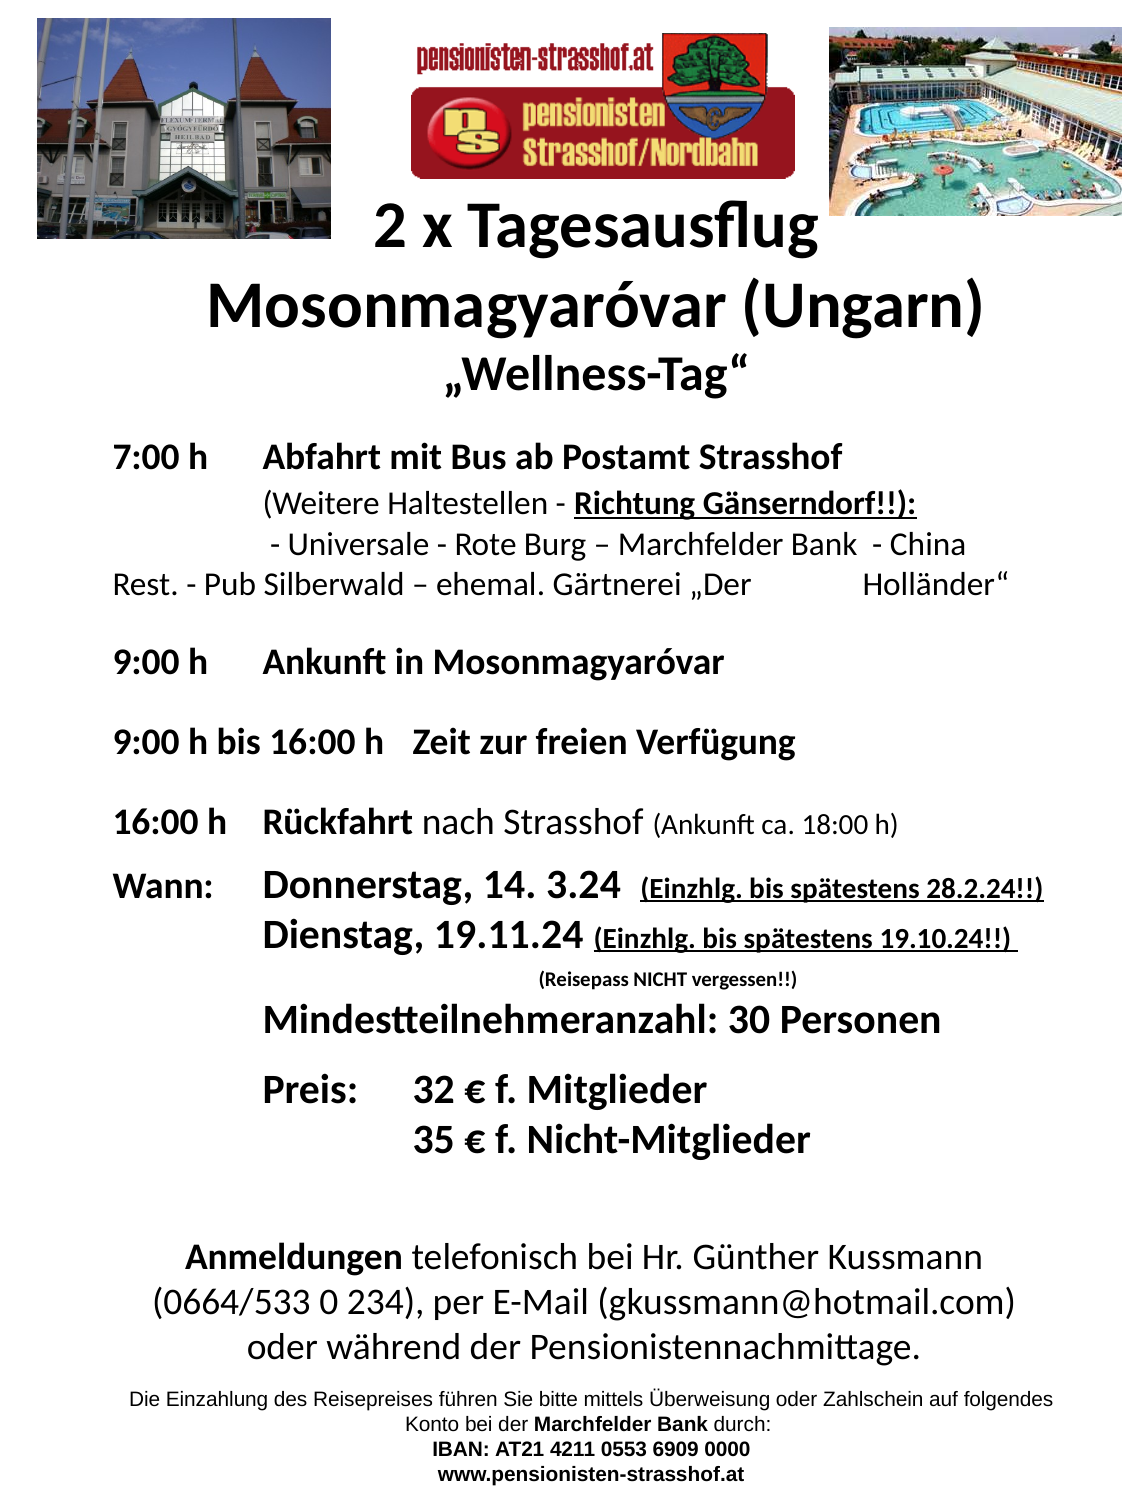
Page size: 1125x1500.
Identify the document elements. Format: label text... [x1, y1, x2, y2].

picture [829, 26, 1123, 217]
title 2 x Tagesausflug Mosonmagyaróvar (Ungarn) „Wellness-Tag“ [148, 172, 1044, 410]
text_box 7:00 h Abfahrt mit Bus ab Postamt Strasshof (Weitere Haltestellen - Richtung Gänserndorf!!): - Universale - Rote Burg – Marchfelder Bank - China Rest. - Pub Silberwald – ehemal. Gärtnerei „Der Holländer“ 9:00 h Ankunft in Mosonmagyaróvar 9:00 h bis 16:00 h Zeit zur freien Verfügung 16:00 h Rückfahrt nach Strasshof (Ankunft ca. 18:00 h) Wann: Donnerstag, 14. 3.24 (Einzhlg. bis spätestens 28.2.24!!) Dienstag, 19.11.24 (Einzhlg. bis spätestens 19.10.24!!) (Reisepass NICHT vergessen!!) Mindestteilnehmeranzahl: 30 Personen Preis: 32 € f. Mitglieder 35 € f. Nicht-Mitglieder [97, 424, 1089, 1170]
text_box Die Einzahlung des Reisepreises führen Sie bitte mittels Überweisung oder Zahlschein auf folgendes Konto bei der Marchfelder Bank durch: IBAN: AT21 4211 0553 6909 0000 www.pensionisten-strasshof.at [91, 1378, 1091, 1494]
text_box Anmeldungen telefonisch bei Hr. Günther Kussmann (0664/533 0 234), per E-Mail (gkussmann@hotmail.com) oder während der Pensionistennachmittage. [120, 1224, 1049, 1375]
picture [37, 18, 331, 239]
picture [411, 33, 795, 180]
